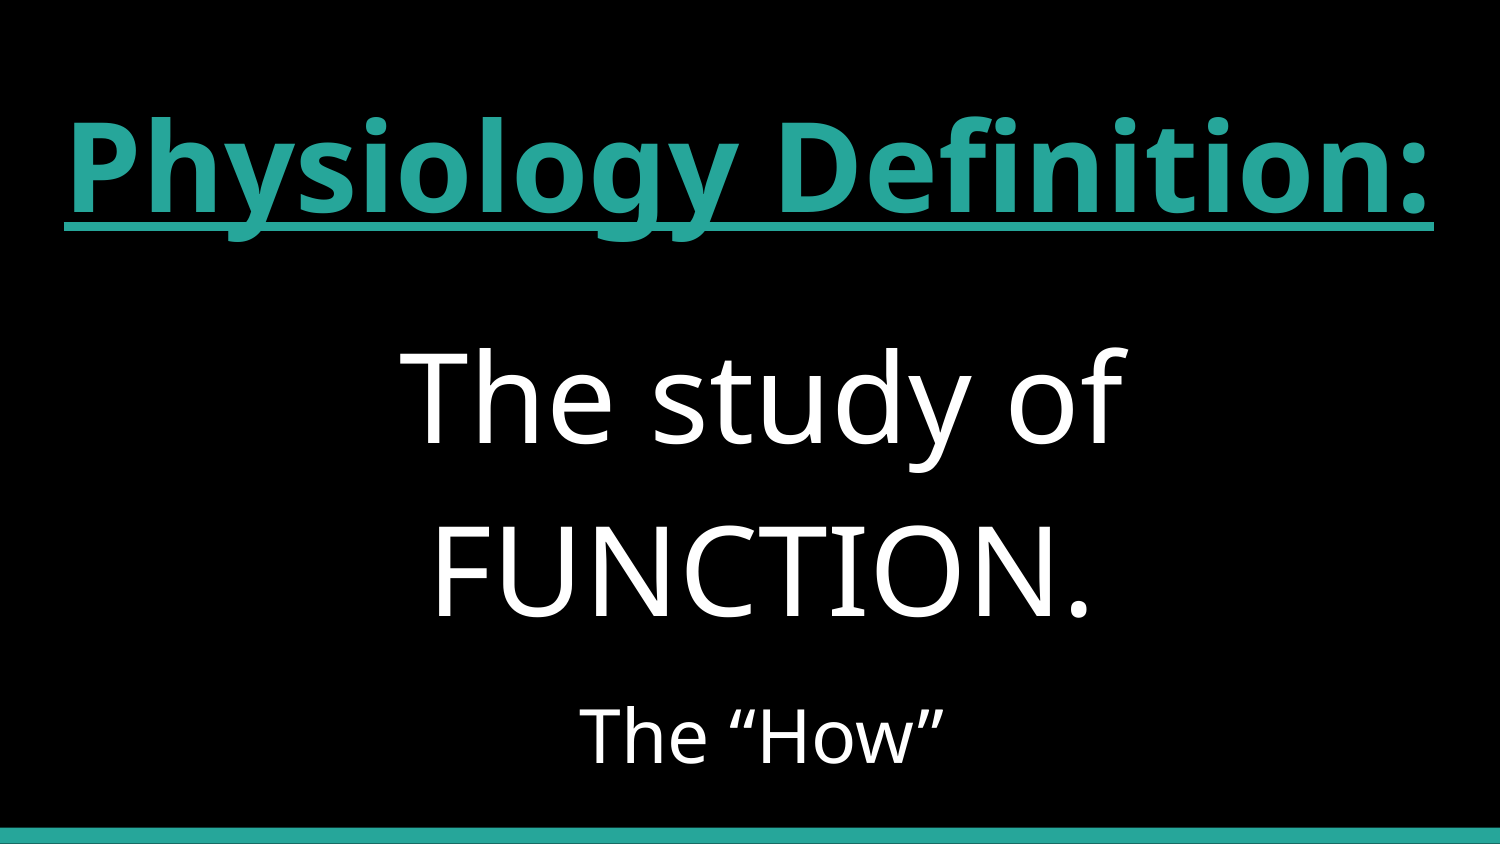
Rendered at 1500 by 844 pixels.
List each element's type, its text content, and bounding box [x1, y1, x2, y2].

list The study of FUNCTION. The “How” [63, 281, 1461, 790]
title Physiology Definition: [14, 72, 1484, 282]
